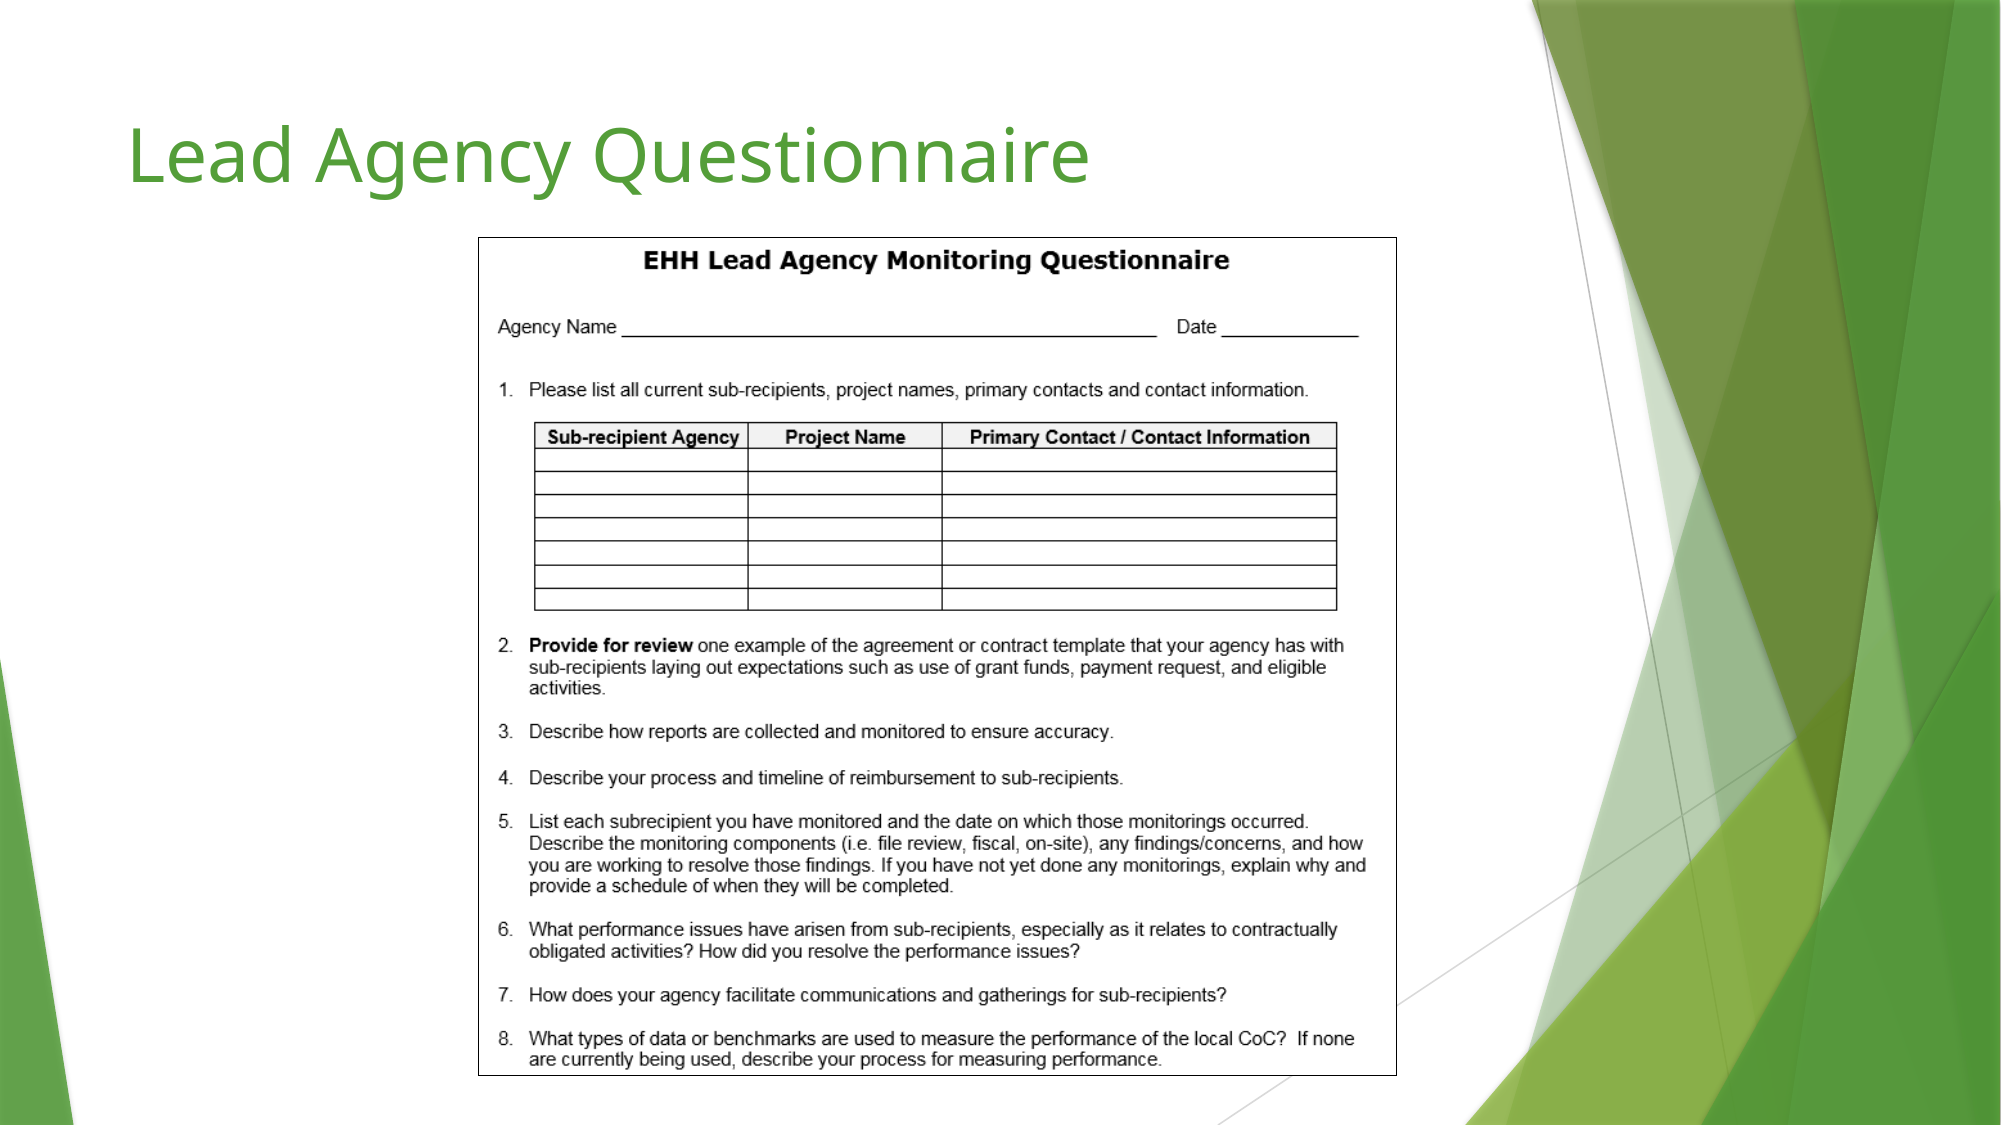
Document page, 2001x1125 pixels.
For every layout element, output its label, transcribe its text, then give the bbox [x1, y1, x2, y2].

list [478, 237, 1397, 1076]
title Lead Agency Questionnaire [111, 99, 1522, 317]
